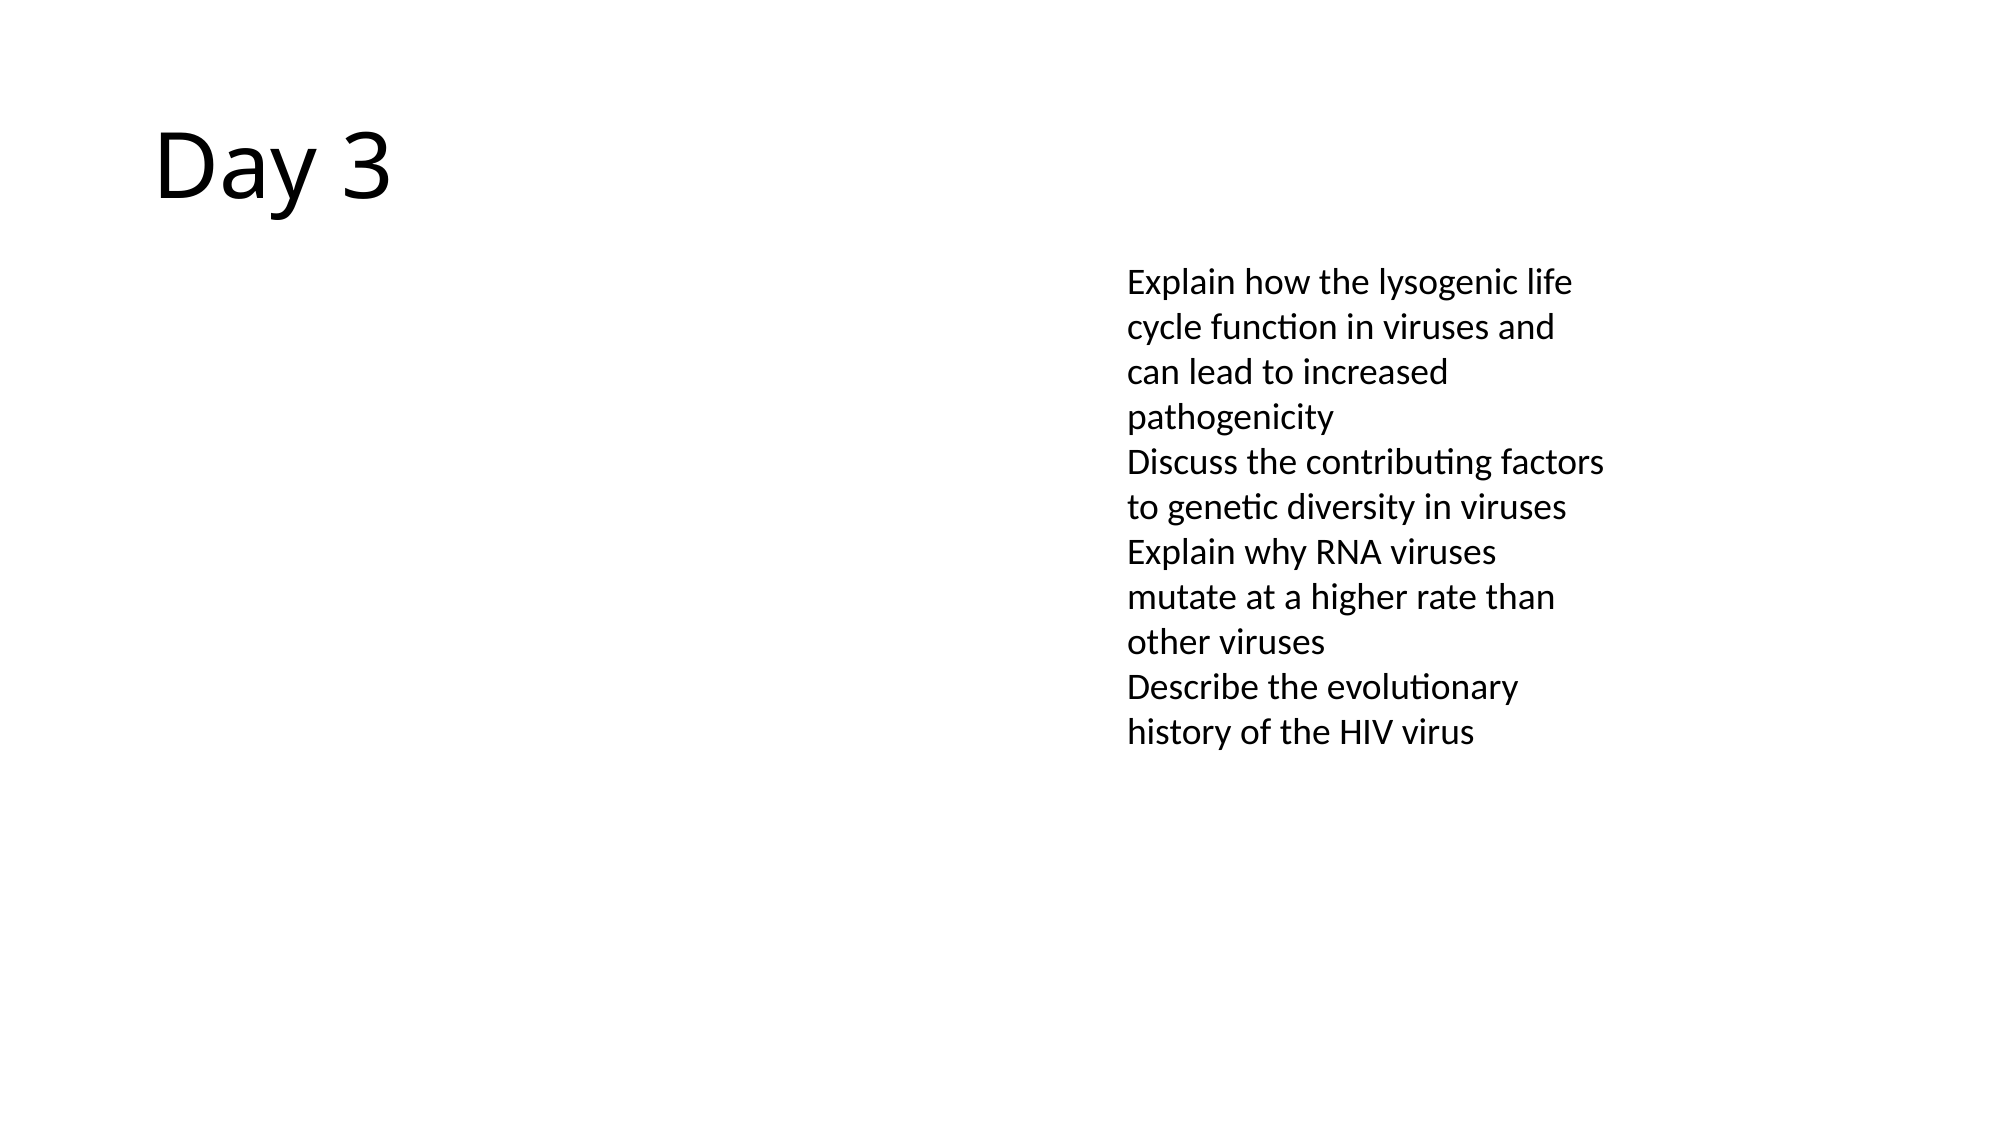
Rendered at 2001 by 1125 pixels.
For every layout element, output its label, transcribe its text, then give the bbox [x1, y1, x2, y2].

title Day 3 [137, 59, 1863, 278]
text_box Explain how the lysogenic life cycle function in viruses and can lead to increased pathogenicity Discuss the contributing factors to genetic diversity in viruses Explain why RNA viruses mutate at a higher rate than other viruses Describe the evolutionary history of the HIV virus [1112, 249, 1625, 760]
